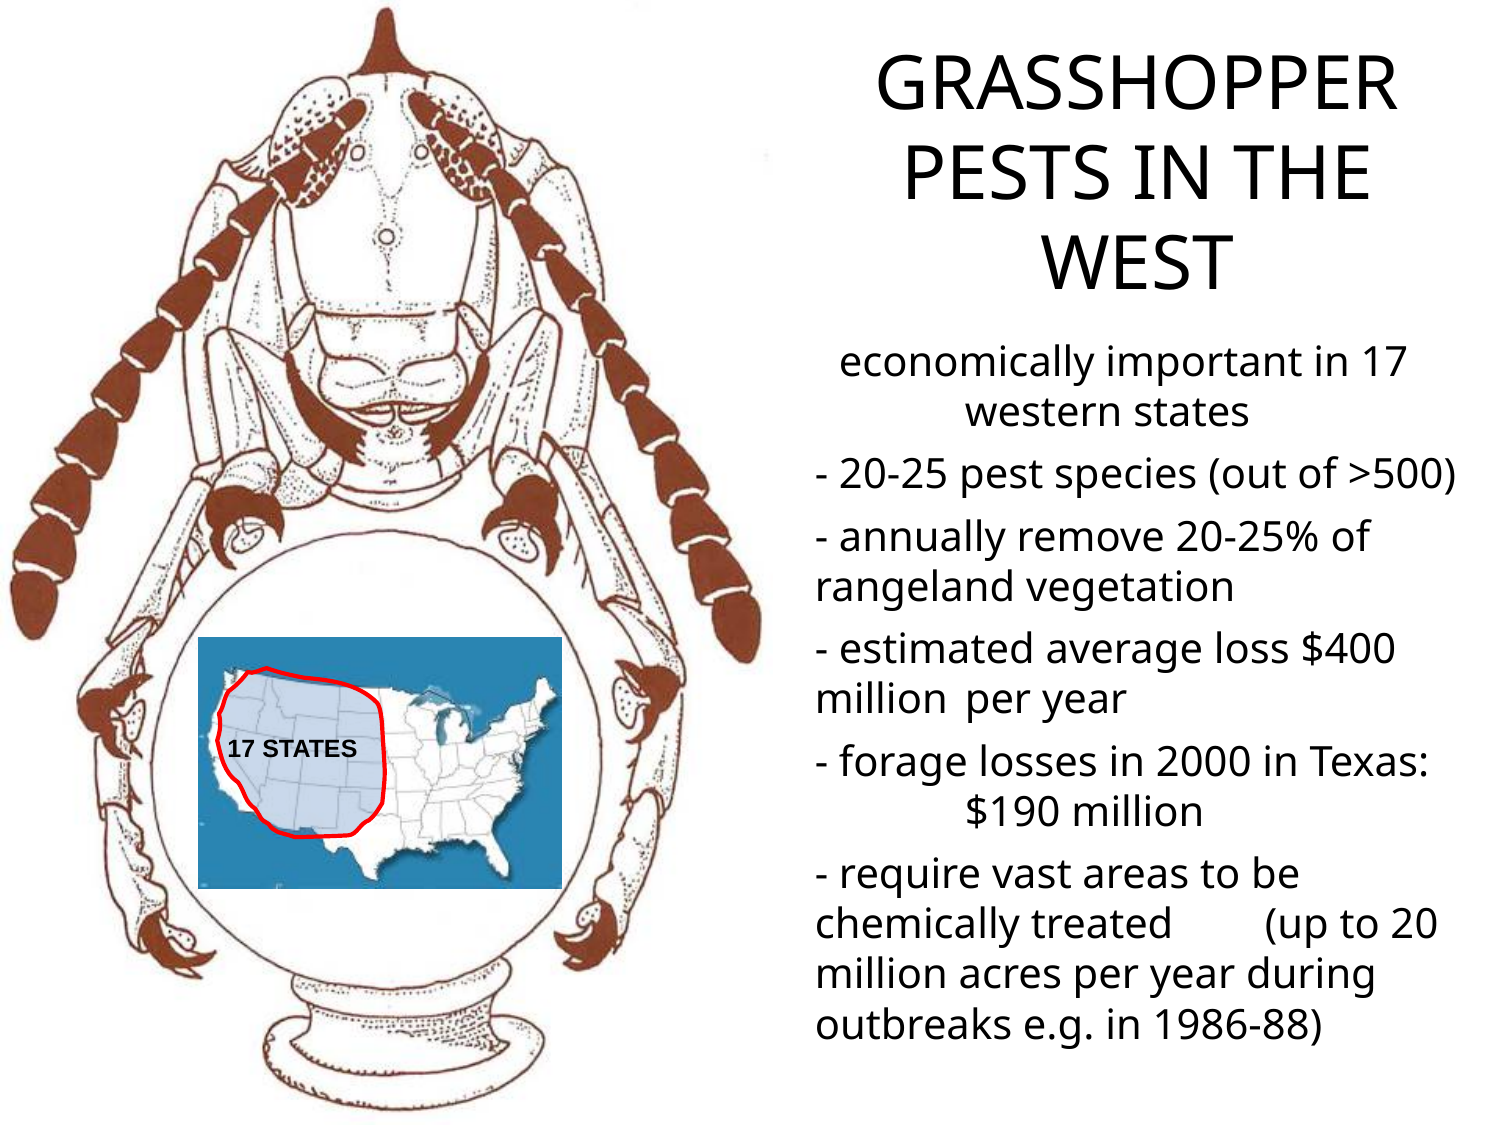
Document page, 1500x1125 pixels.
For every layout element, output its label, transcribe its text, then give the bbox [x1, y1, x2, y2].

picture [0, 0, 773, 1125]
text_box GRASSHOPPER PESTS IN THE WEST [799, 75, 1475, 264]
text_box - economically important in 17 western states - 20-25 pest species (out of >500) - annually remove 20-25% of rangeland vegetation - estimated average loss $400 million per year - forage losses in 2000 in Texas: $190 million - require vast areas to be chemically treated (up to 20 million acres per year during outbreaks e.g. in 1986-88) [799, 327, 1475, 1055]
